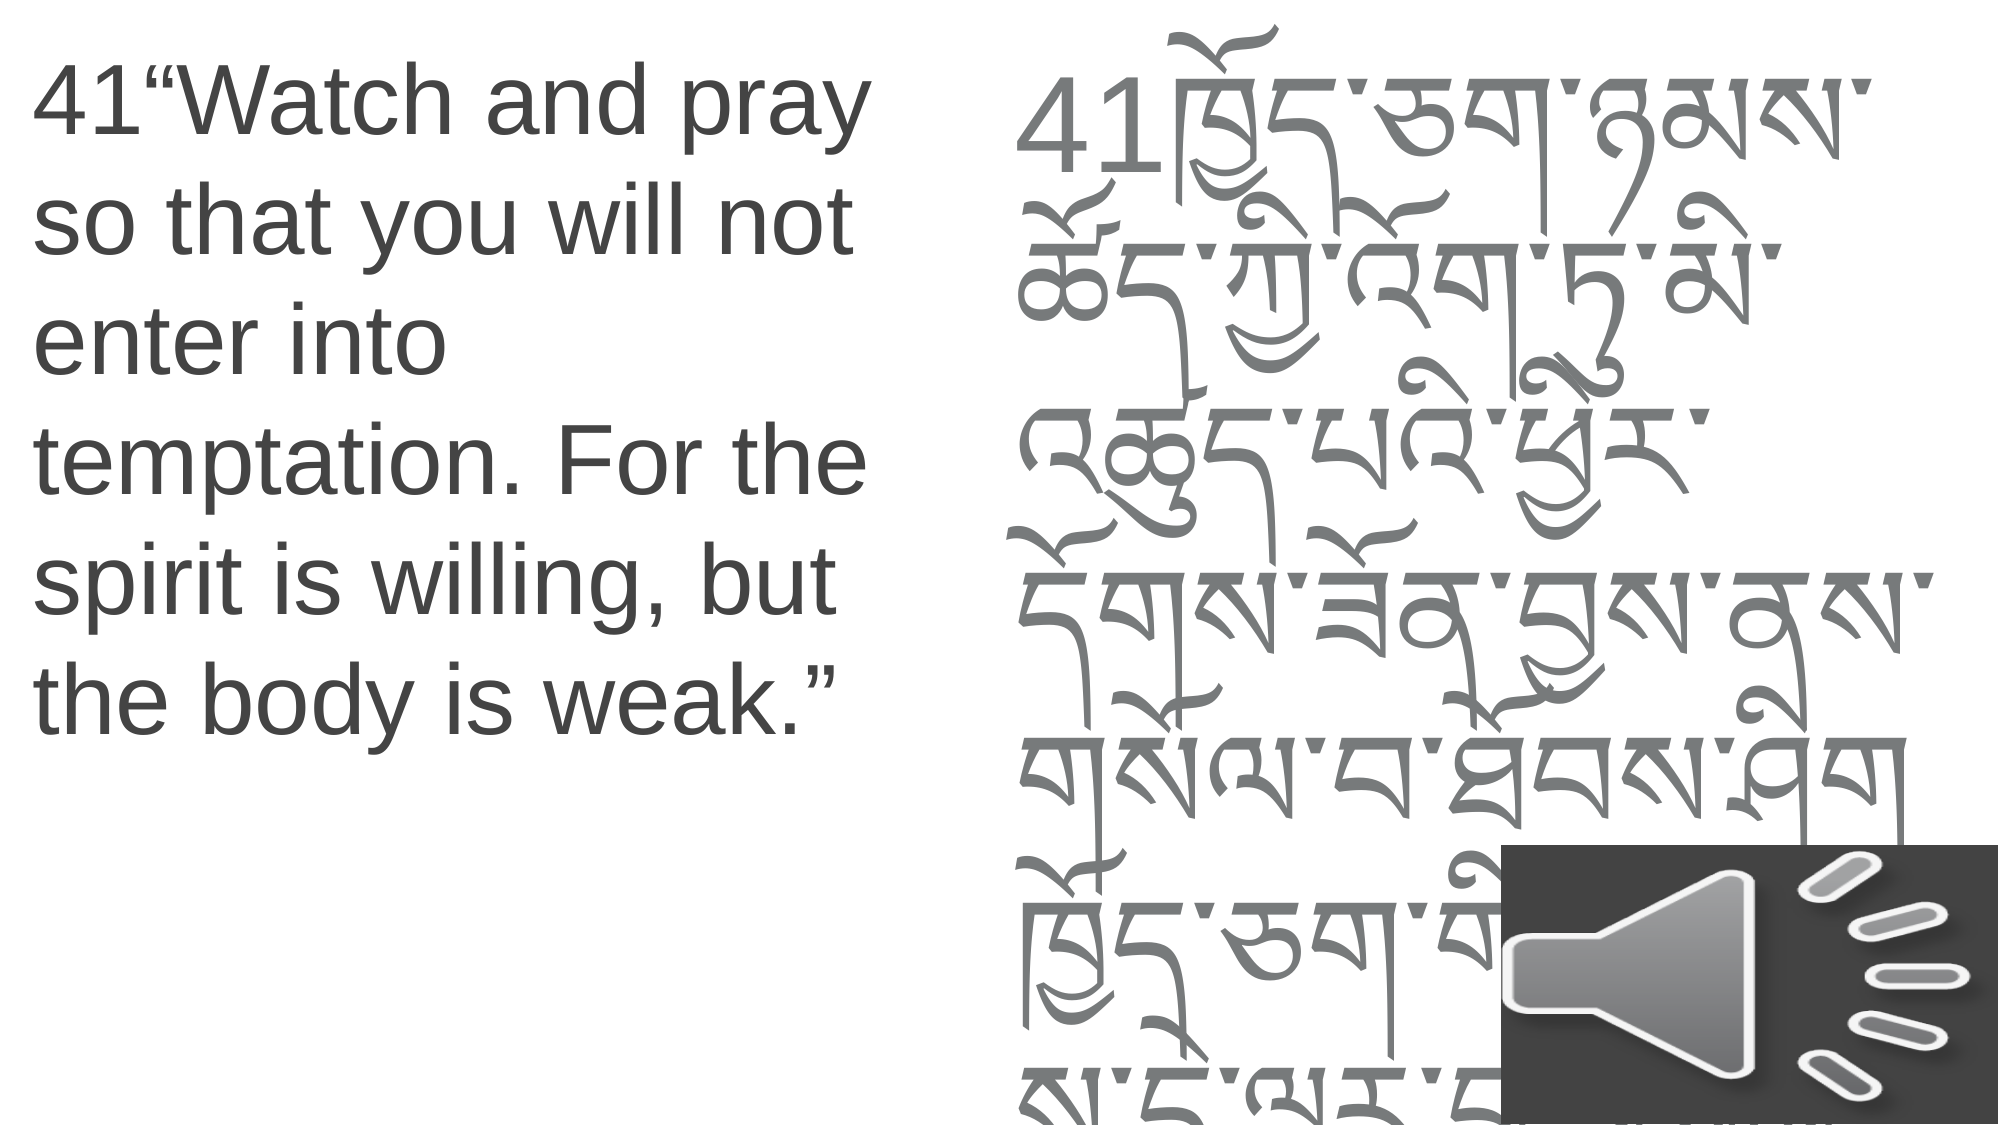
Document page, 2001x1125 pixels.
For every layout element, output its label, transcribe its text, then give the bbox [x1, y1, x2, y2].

text_box 41“Watch and pray so that you will not enter into temptation. For the spirit is willing, but the body is weak.” [18, 27, 973, 1104]
picture [1500, 843, 2000, 1125]
text_box 41ཁྱོད་ཅག་ཉམས་ཚོད་ཀྱི་འོག་ཏུ་མི་འཚུད་པའི་ཕྱིར་དོགས་ཟོན་བྱས་ནས་གསོལ་བ་ཐོབས༌ཤིག ཁྱོད་ཅག་གི་སེམས་སུ་དེ་ལྟར་བྱ་བསམ་ཡང་ལུས་སྟོབས་ཞན་པ་ཡིན་ཞེས་གསུངས༌སོ།། [999, 27, 2000, 1104]
